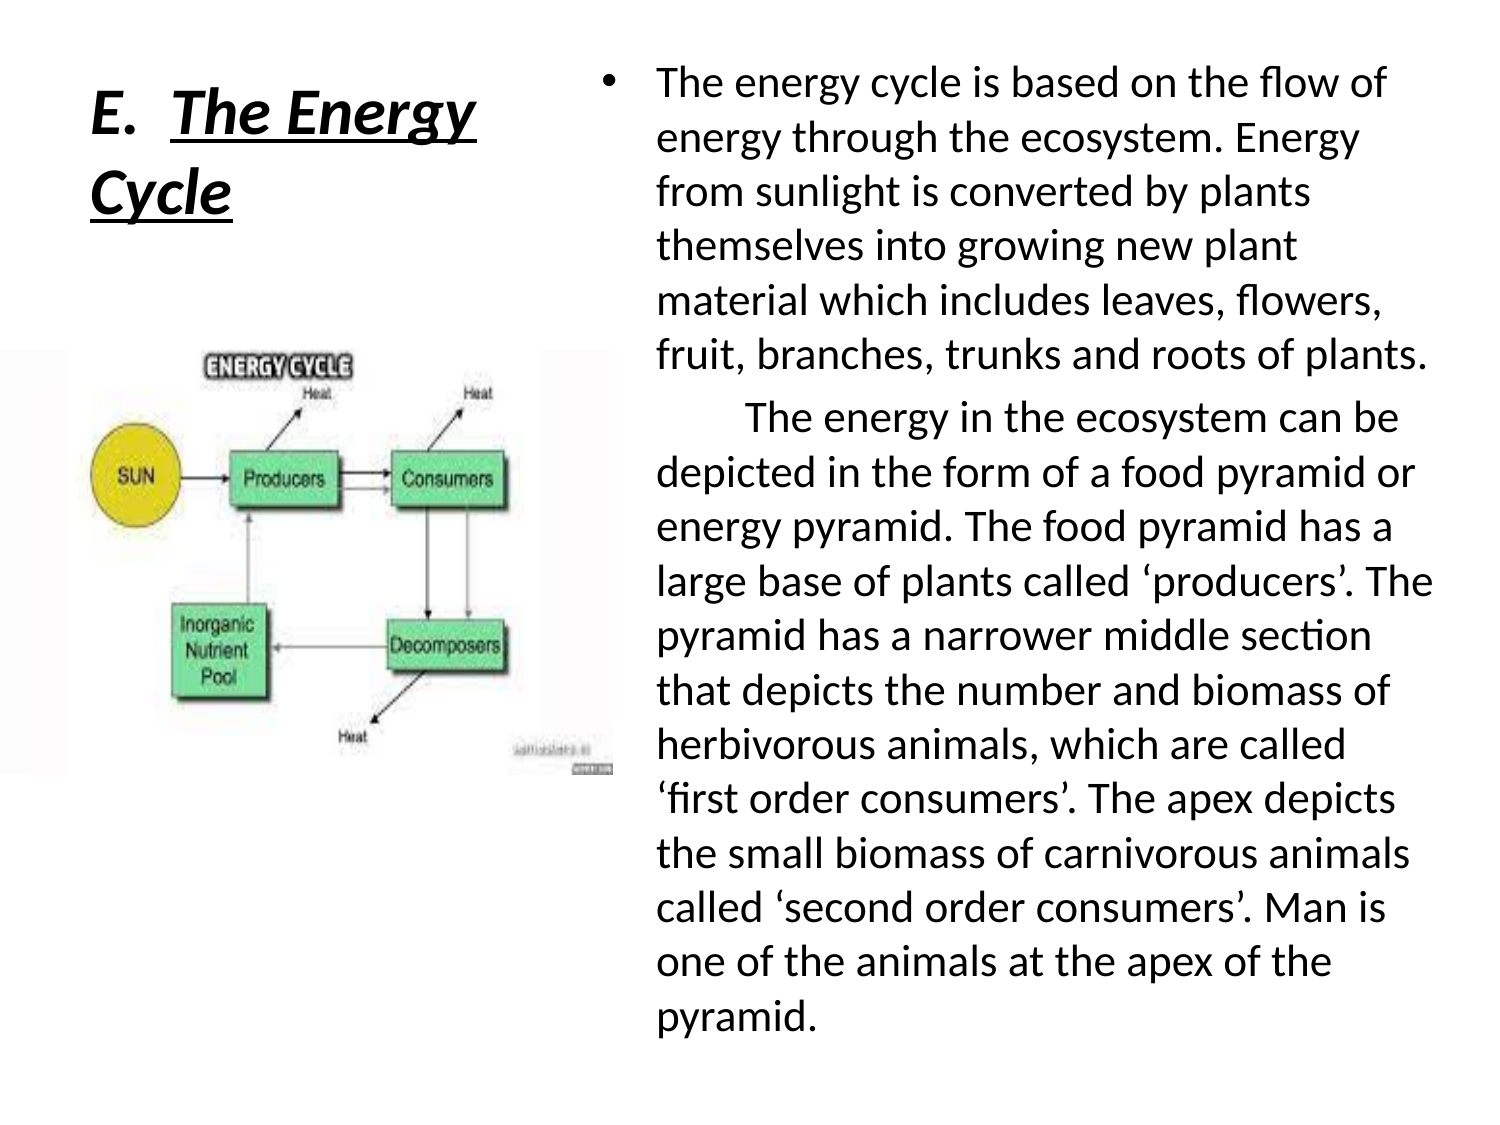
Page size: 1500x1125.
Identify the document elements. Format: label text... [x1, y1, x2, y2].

title E. The Energy Cycle [75, 44, 569, 236]
list The energy cycle is based on the flow of energy through the ecosystem. Energy from sunlight is converted by plants themselves into growing new plant material which includes leaves, flowers, fruit, branches, trunks and roots of plants. The energy in the ecosystem can be depicted in the form of a food pyramid or energy pyramid. The food pyramid has a large base of plants called ‘producers’. The pyramid has a narrower middle section that depicts the number and biomass of herbivorous animals, which are called ‘first order consumers’. The apex depicts the small biomass of carnivorous animals called ‘second order consumers’. Man is one of the animals at the apex of the pyramid. [586, 44, 1450, 1050]
picture [0, 349, 613, 776]
